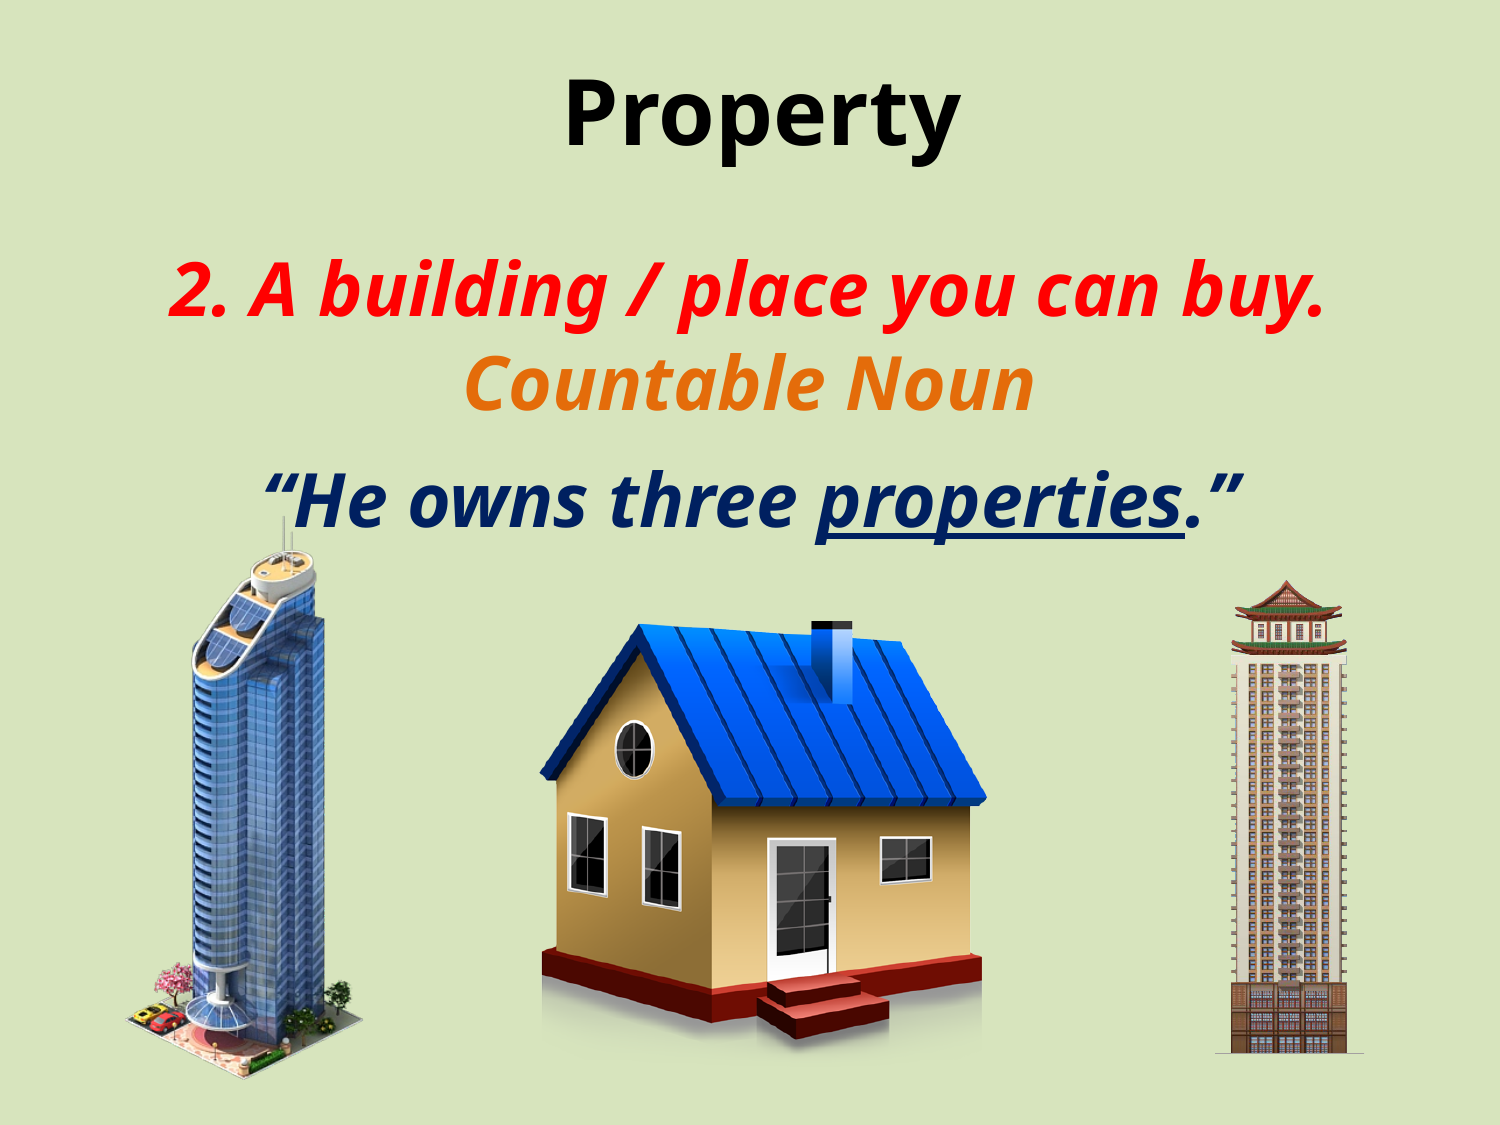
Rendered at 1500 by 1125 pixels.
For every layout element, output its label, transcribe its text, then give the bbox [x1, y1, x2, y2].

text_box 2. A building / place you can buy. [0, 234, 1500, 328]
picture [538, 620, 987, 1067]
text_box Property [0, 46, 1500, 172]
text_box “He owns three properties.” [0, 445, 1500, 550]
picture [1148, 573, 1431, 1056]
picture [124, 515, 364, 1081]
text_box Countable Noun [0, 328, 1500, 433]
